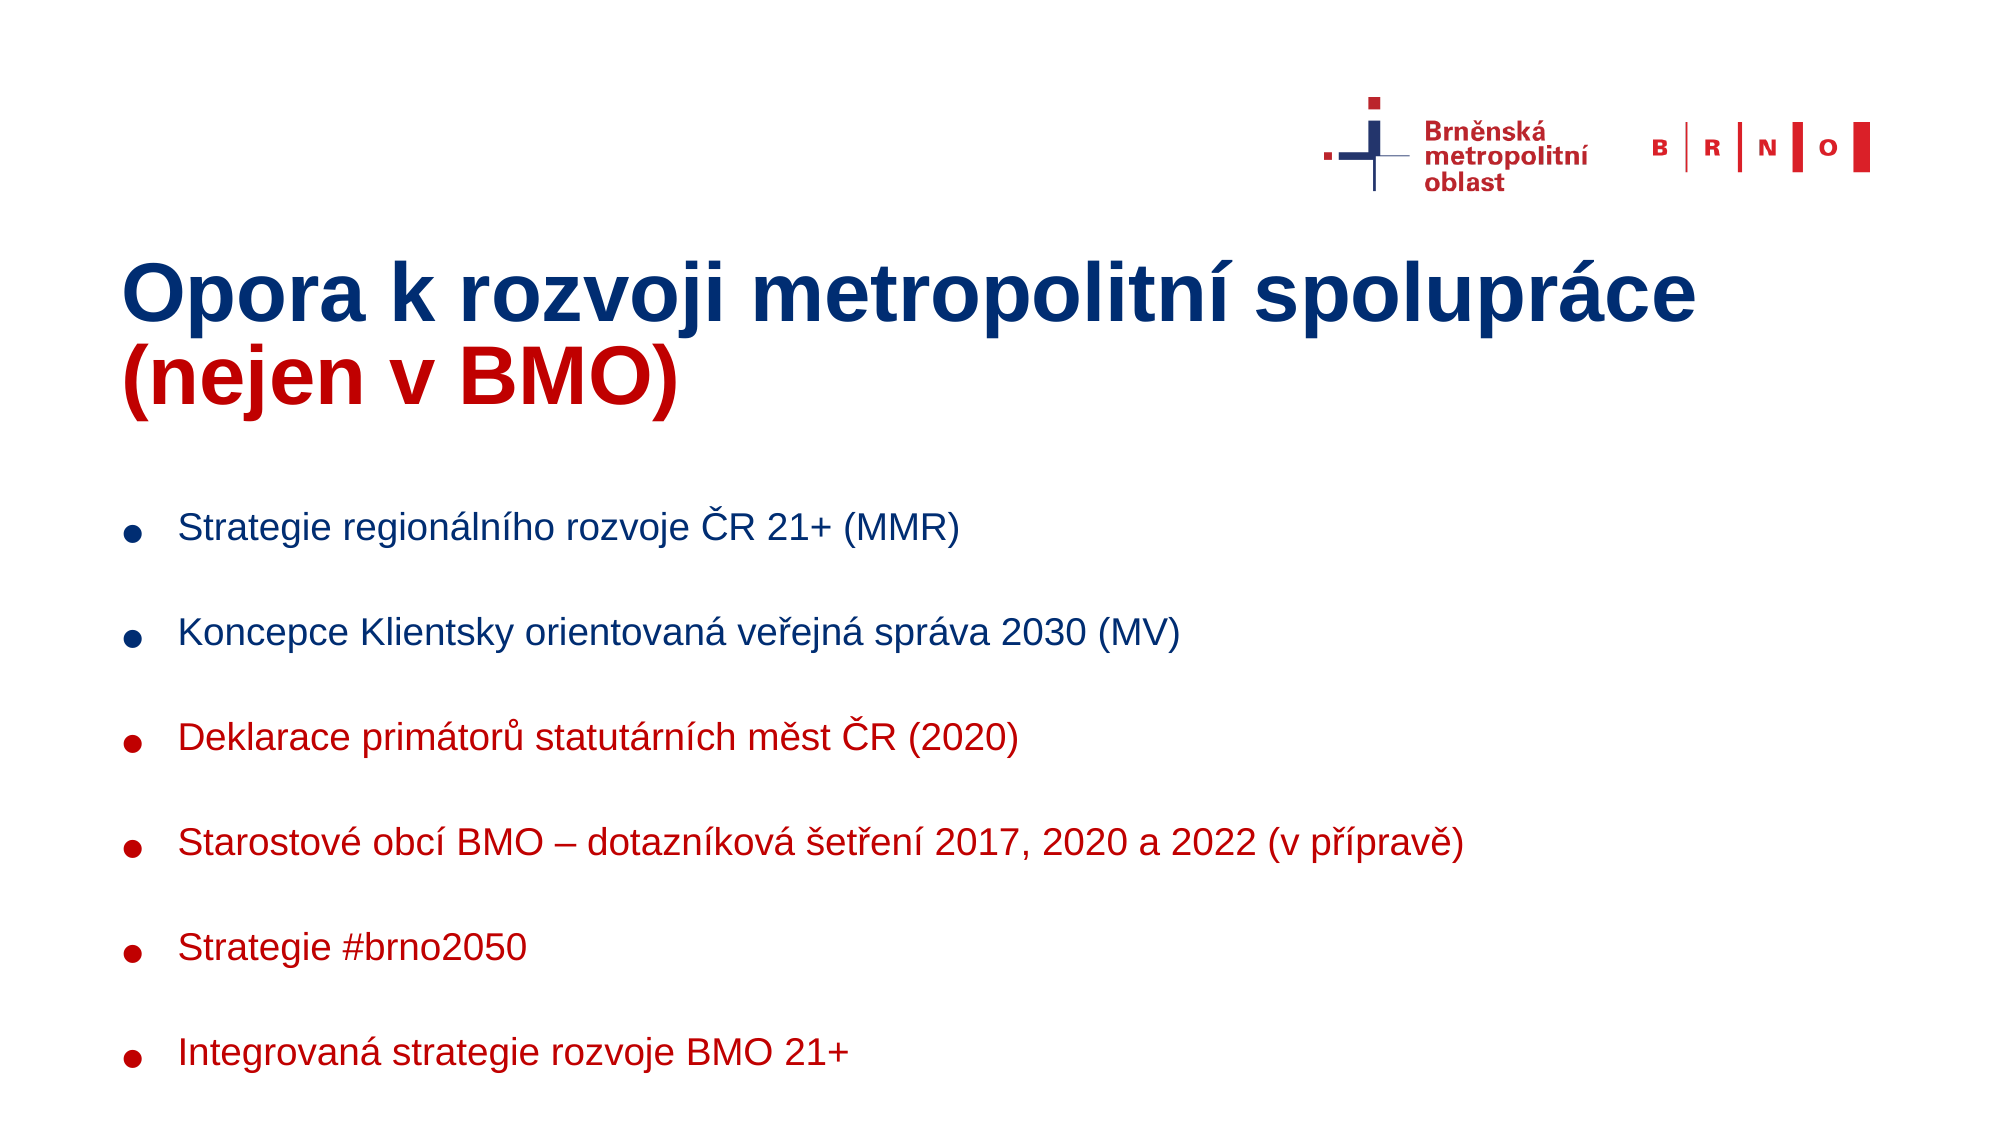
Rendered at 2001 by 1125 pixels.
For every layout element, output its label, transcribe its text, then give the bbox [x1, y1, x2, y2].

picture [1324, 96, 1588, 192]
picture [1653, 121, 1870, 173]
text_box Strategie regionálního rozvoje ČR 21+ (MMR) Koncepce Klientsky orientovaná veřejná správa 2030 (MV) Deklarace primátorů statutárních měst ČR (2020) Starostové obcí BMO – dotazníková šetření 2017, 2020 a 2022 (v přípravě) Strategie #brno2050 Integrovaná strategie rozvoje BMO 21+ Rozvíjející se odborná debata [106, 486, 1817, 798]
text_box Opora k rozvoji metropolitní spolupráce (nejen v BMO) [106, 247, 1890, 429]
